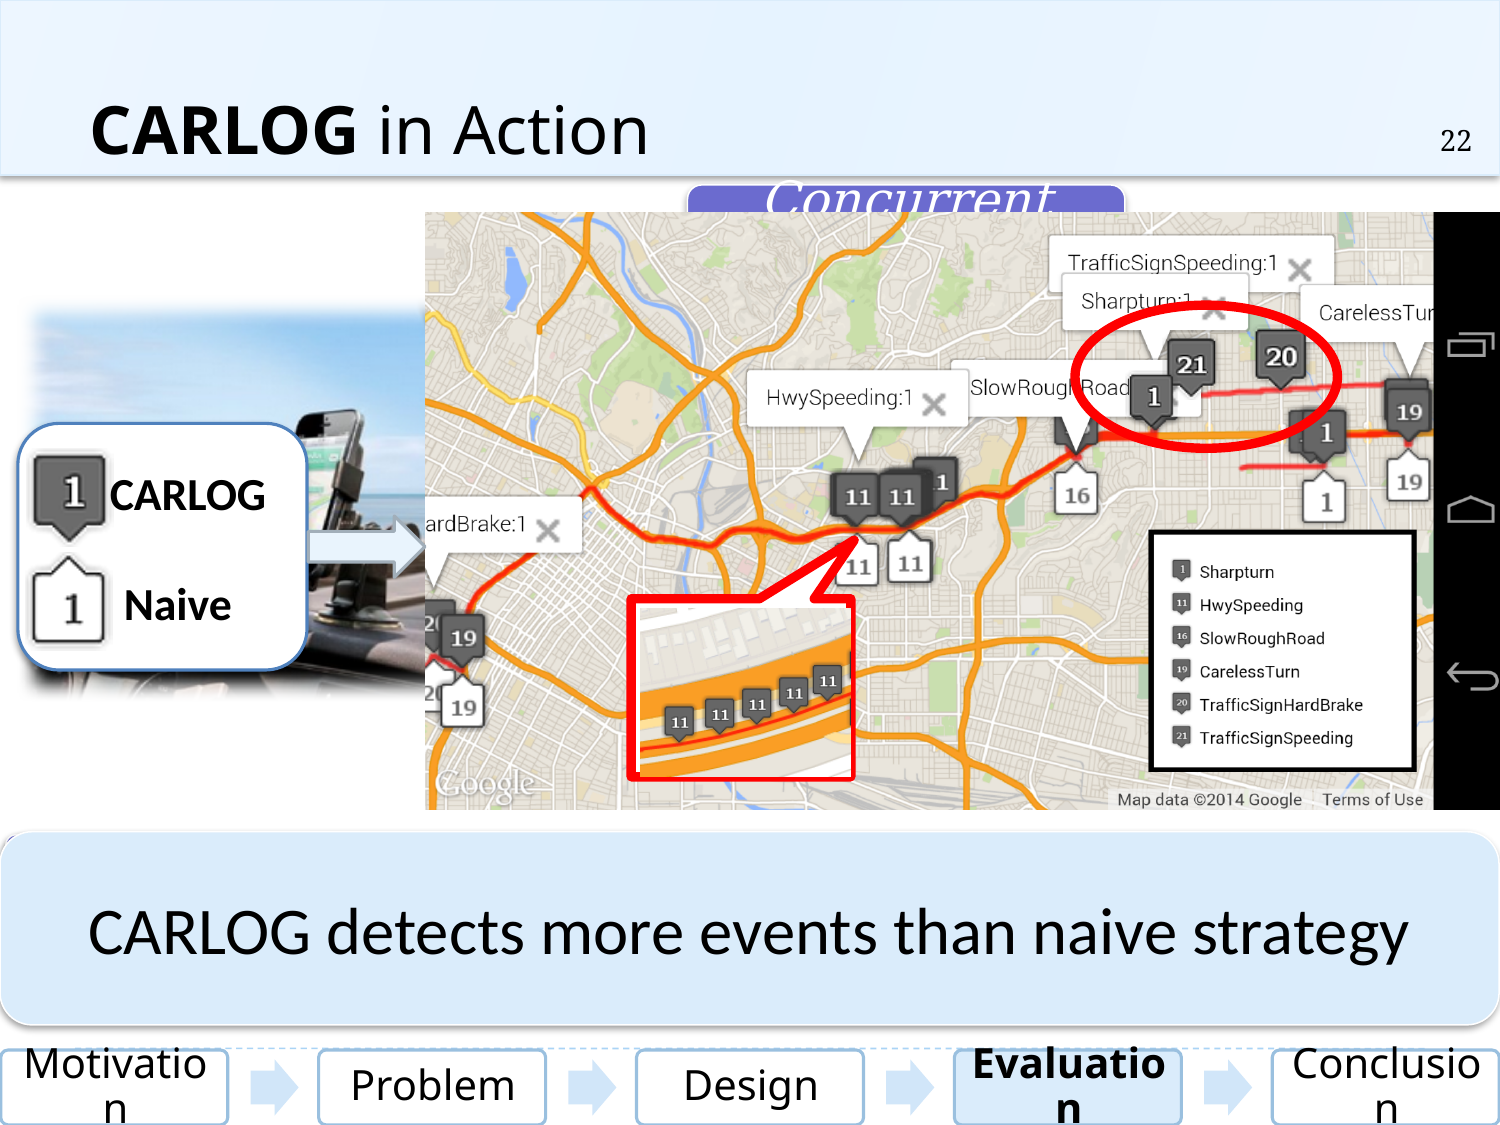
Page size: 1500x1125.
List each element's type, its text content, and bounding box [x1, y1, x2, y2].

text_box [0, 1049, 1500, 1125]
slide_number 22 [1425, 114, 1500, 175]
text_box CARLOG detects more events than naive strategy [0, 830, 1500, 1026]
title CARLOG in Action [75, 50, 1425, 175]
text_box Concurrent Events [686, 184, 1126, 212]
picture [17, 212, 1500, 810]
